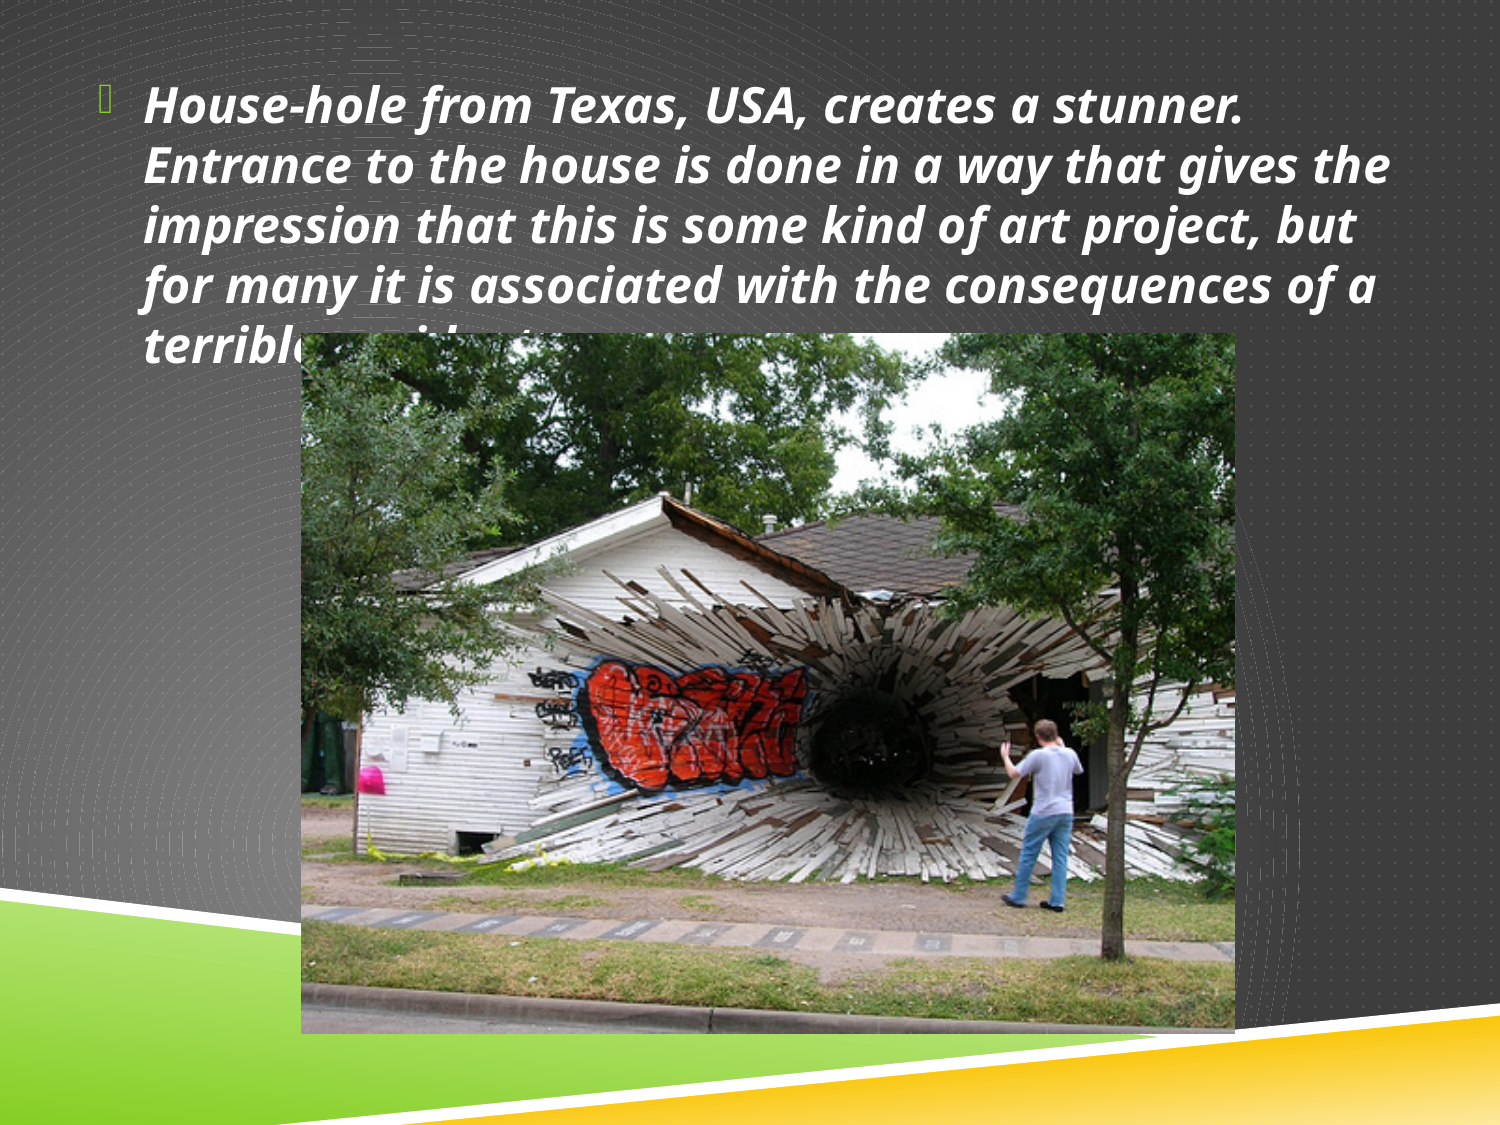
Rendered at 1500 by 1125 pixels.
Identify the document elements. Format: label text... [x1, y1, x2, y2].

list House-hole from Texas, USA, creates a stunner. Entrance to the house is done in a way that gives the impression that this is some kind of art project, but for many it is associated with the consequences of a terrible accident. [86, 66, 1422, 679]
picture [300, 333, 1235, 1034]
